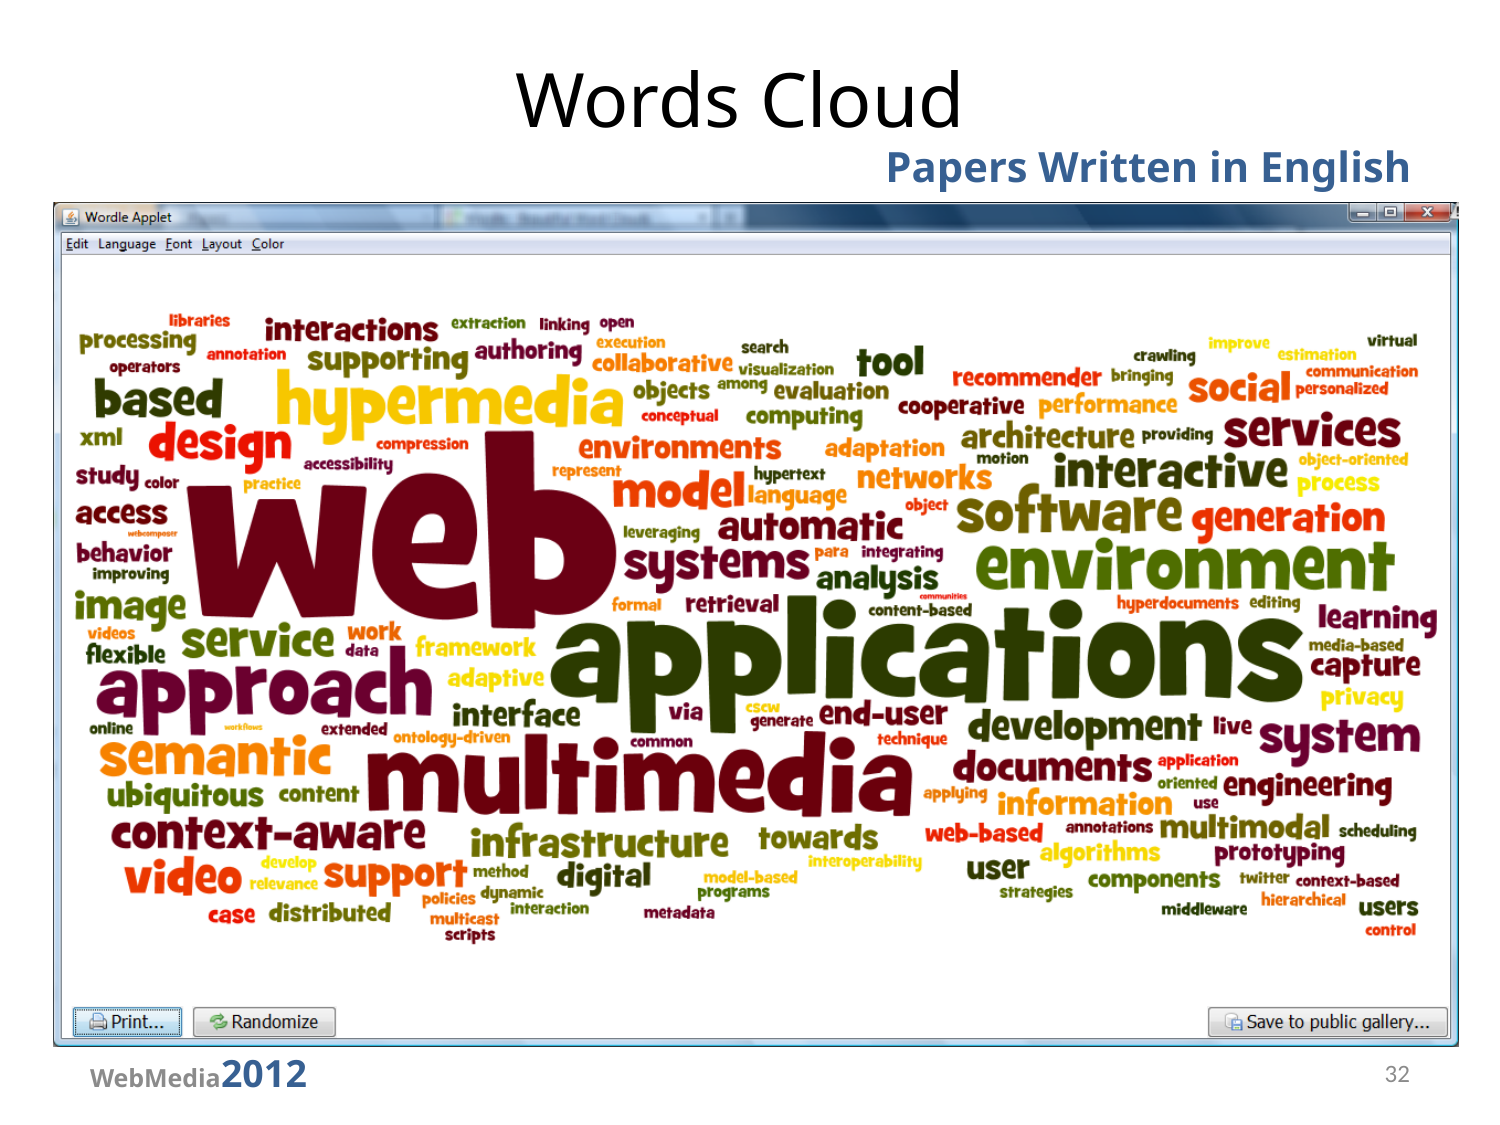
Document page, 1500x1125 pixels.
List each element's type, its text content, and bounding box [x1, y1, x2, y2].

text_box Papers Written in English [76, 113, 1427, 200]
picture [52, 201, 1459, 1047]
slide_number 32 [1074, 1055, 1425, 1103]
slide_number WebMedia2012 [75, 1055, 425, 1103]
title Words Cloud [75, 45, 1425, 149]
